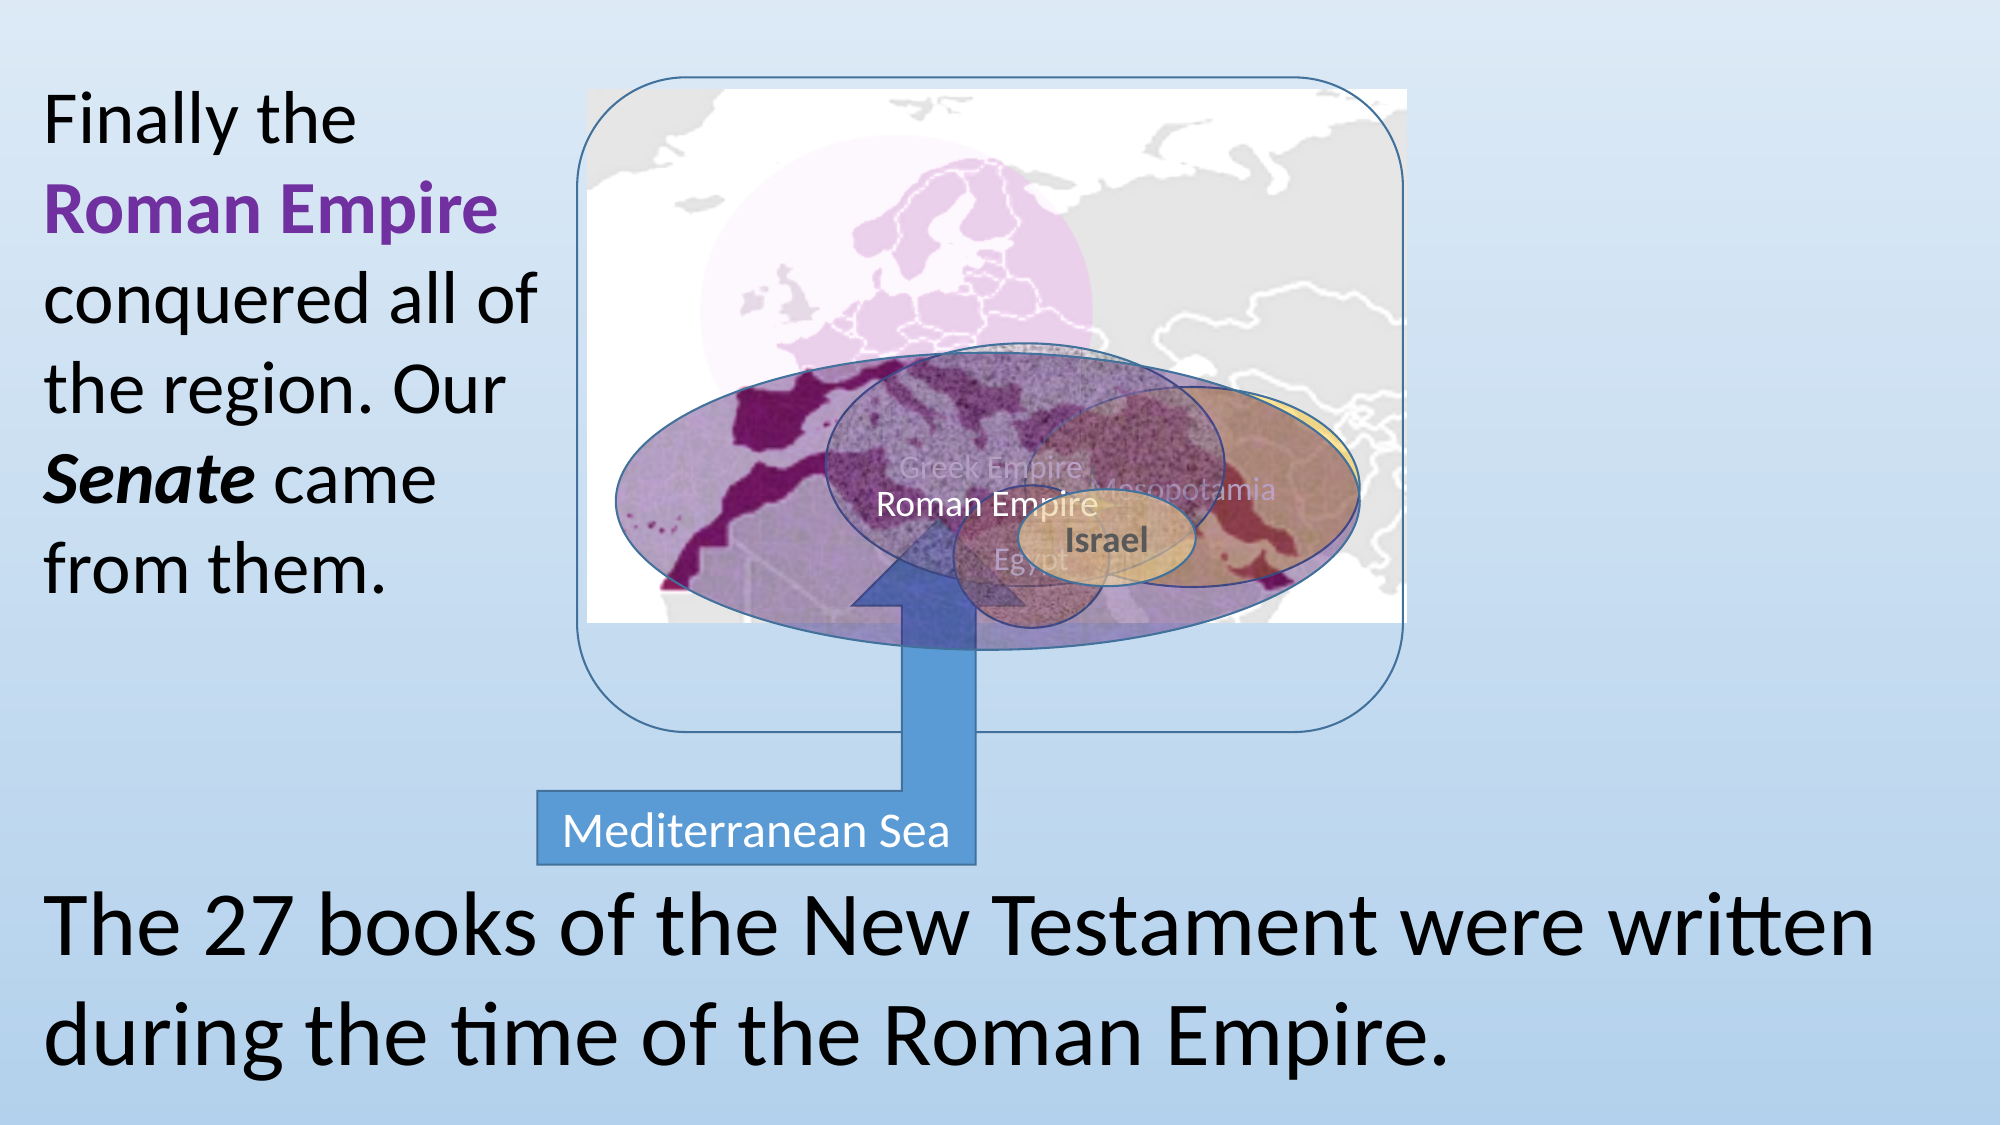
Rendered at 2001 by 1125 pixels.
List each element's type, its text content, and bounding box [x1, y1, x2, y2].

text_box Roman Empire [806, 631, 1169, 650]
text_box The 27 books of the New Testament were written during the time of the Roman Empire. [28, 856, 1966, 1092]
text_box Mediterranean Sea [537, 646, 976, 856]
text_box [976, 631, 1403, 733]
text_box Finally the Roman Empire conquered all of the region. Our Senate came from them. [28, 61, 576, 617]
text_box [641, 77, 1339, 87]
text_box [577, 154, 901, 733]
picture [587, 88, 1407, 624]
